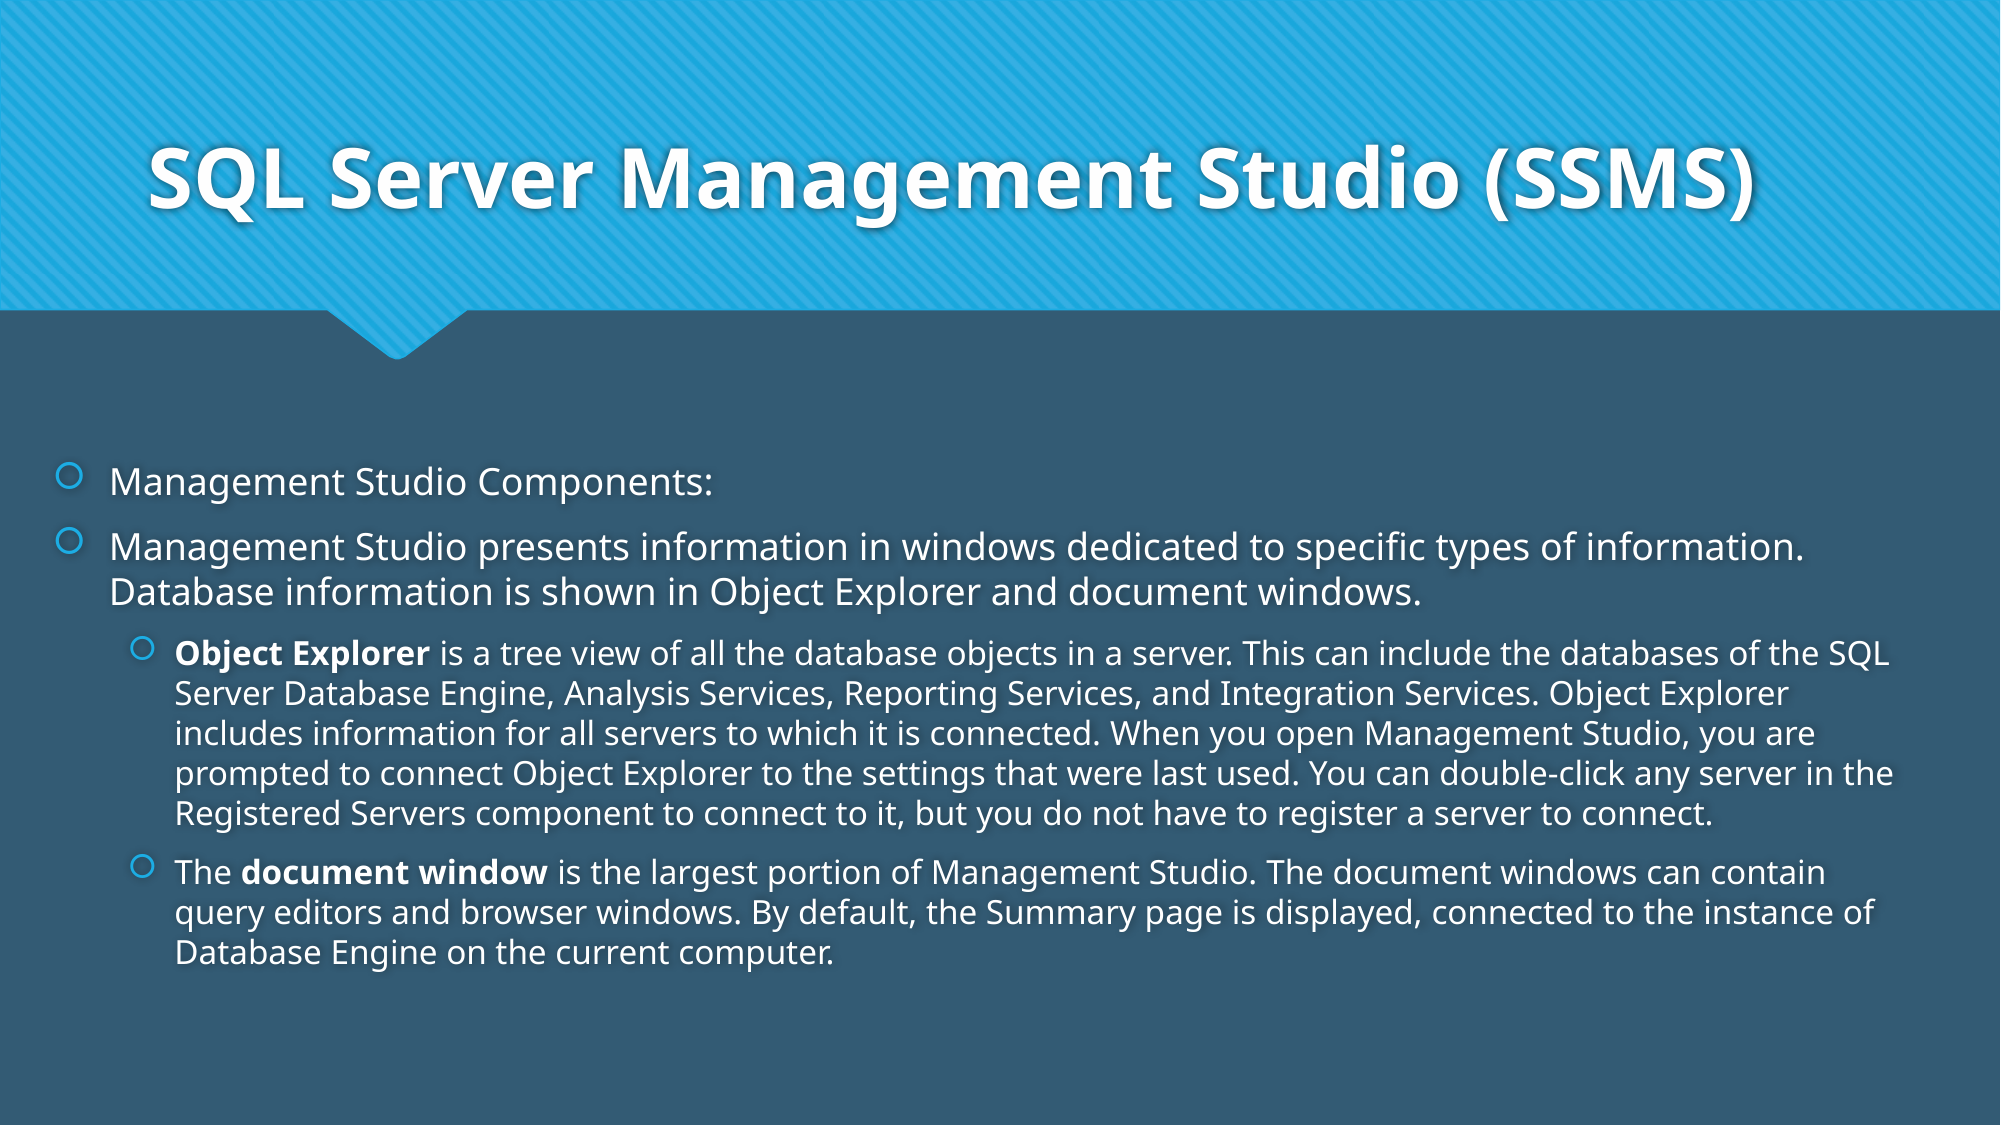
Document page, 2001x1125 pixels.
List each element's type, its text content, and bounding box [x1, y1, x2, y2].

list Management Studio Components: Management Studio presents information in windows dedicated to specific types of information. Database information is shown in Object Explorer and document windows. Object Explorer is a tree view of all the database objects in a server. This can include the databases of the SQL Server Database Engine, Analysis Services, Reporting Services, and Integration Services. Object Explorer includes information for all servers to which it is connected. When you open Management Studio, you are prompted to connect Object Explorer to the settings that were last used. You can double-click any server in the Registered Servers component to connect to it, but you do not have to register a server to connect. The document window is the largest portion of Management Studio. The document windows can contain query editors and browser windows. By default, the Summary page is displayed, connected to the instance of Database Engine on the current computer. [37, 364, 1923, 1065]
title SQL Server Management Studio (SSMS) [132, 73, 1868, 233]
